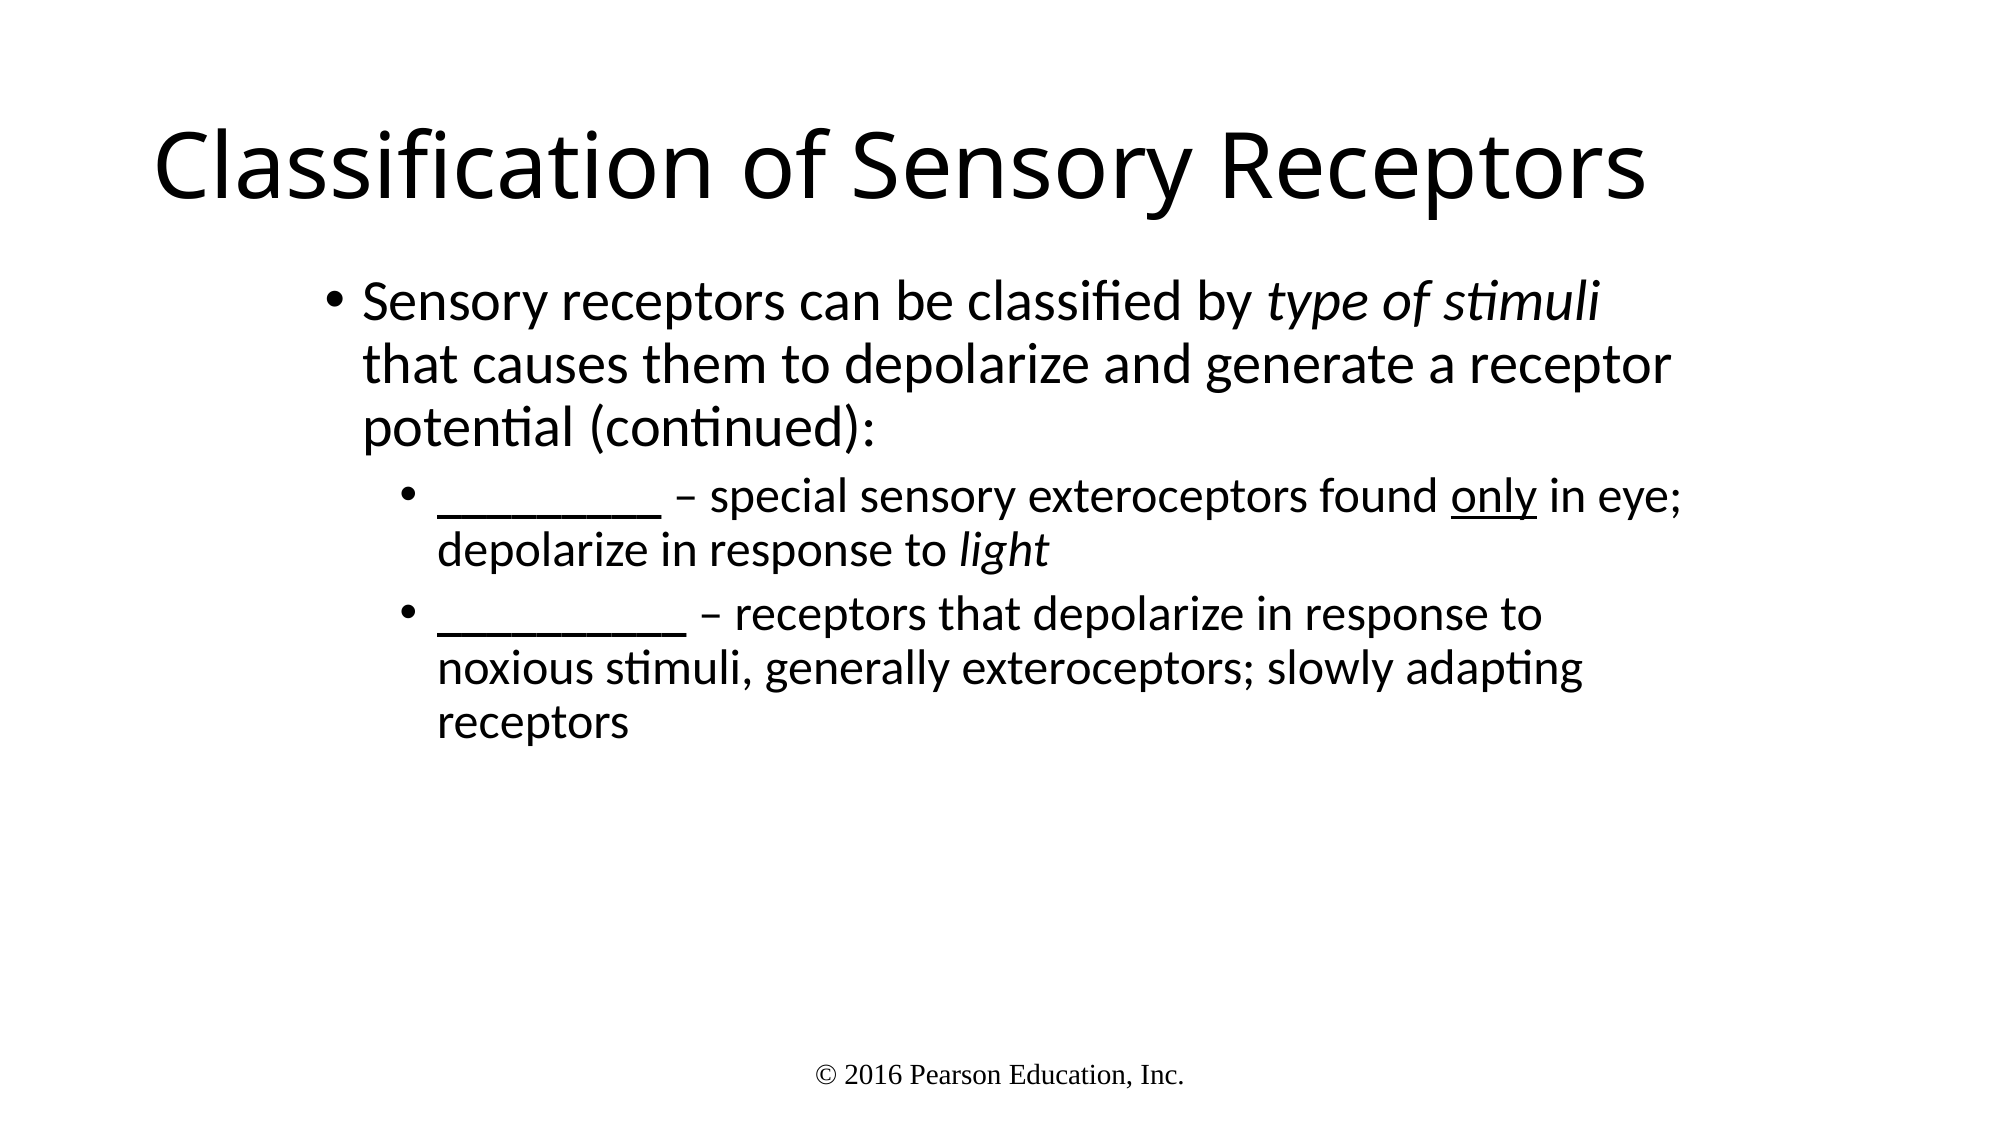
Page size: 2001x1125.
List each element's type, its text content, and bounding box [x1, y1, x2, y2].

title Classification of Sensory Receptors [137, 59, 1863, 278]
footer © 2016 Pearson Education, Inc. [662, 1042, 1338, 1103]
list Sensory receptors can be classified by type of stimuli that causes them to depolarize and generate a receptor potential (continued): _________ – special sensory exteroceptors found only in eye; depolarize in response to light __________ – receptors that depolarize in response to noxious stimuli, generally exteroceptors; slowly adapting receptors [309, 262, 1703, 1083]
